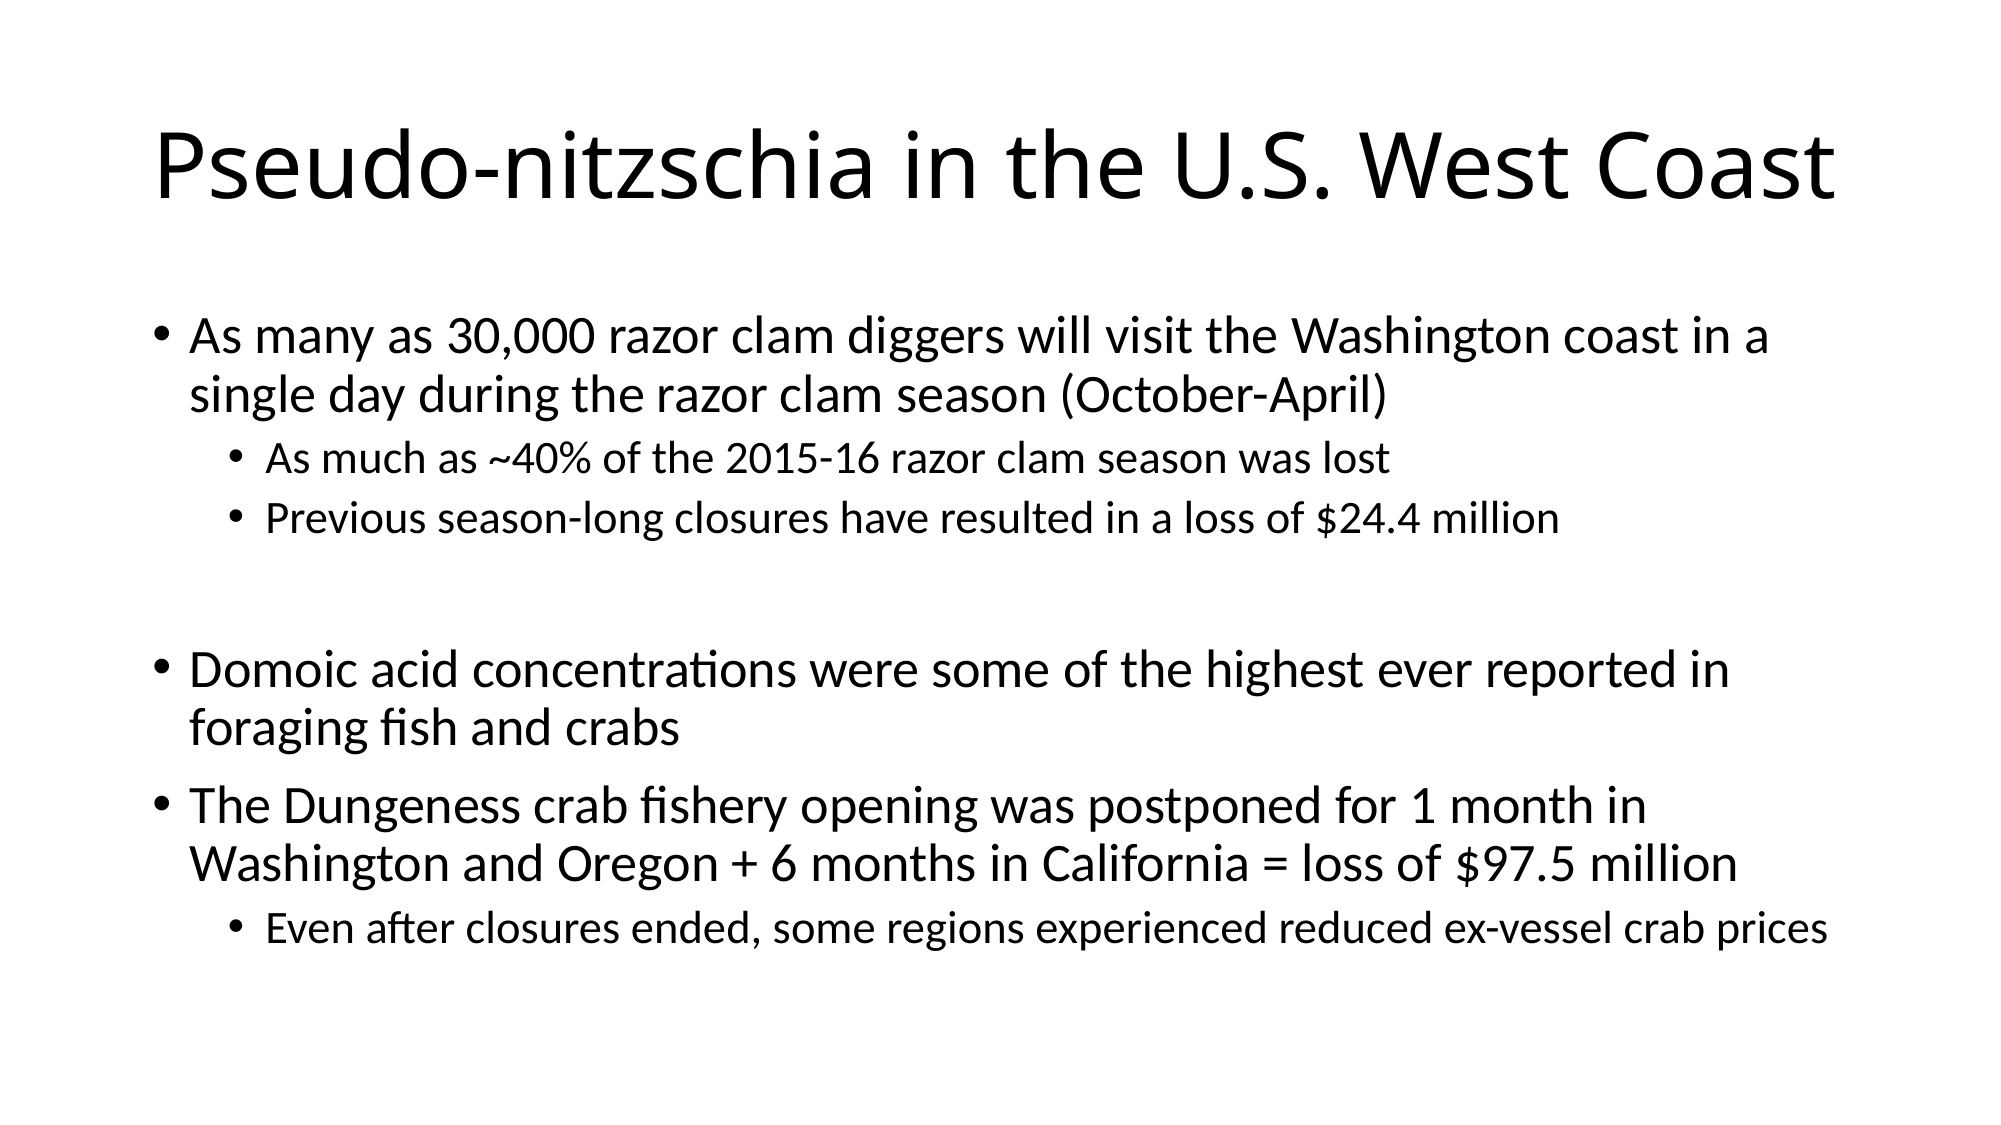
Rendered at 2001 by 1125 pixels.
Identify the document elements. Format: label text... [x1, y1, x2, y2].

title Pseudo-nitzschia in the U.S. West Coast [137, 59, 1863, 278]
list As many as 30,000 razor clam diggers will visit the Washington coast in a single day during the razor clam season (October-April) As much as ~40% of the 2015-16 razor clam season was lost Previous season-long closures have resulted in a loss of $24.4 million Domoic acid concentrations were some of the highest ever reported in foraging fish and crabs The Dungeness crab fishery opening was postponed for 1 month in Washington and Oregon + 6 months in California = loss of $97.5 million Even after closures ended, some regions experienced reduced ex-vessel crab prices [137, 299, 1863, 1014]
